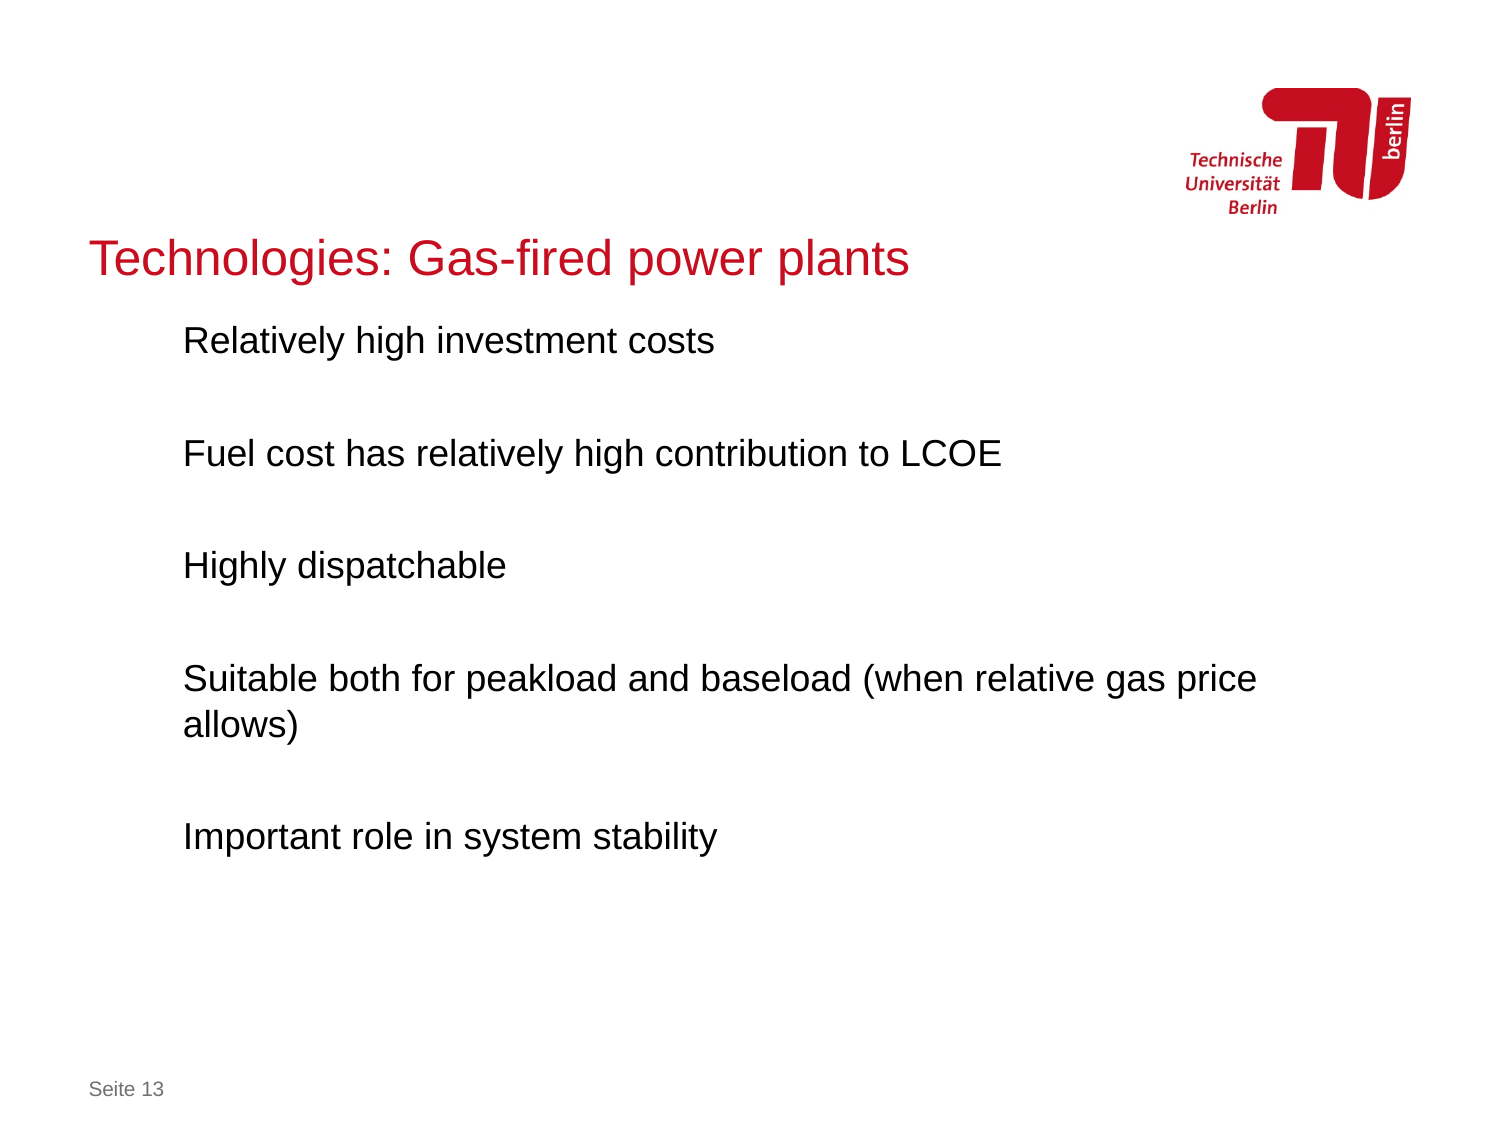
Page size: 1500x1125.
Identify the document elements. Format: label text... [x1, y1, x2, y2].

slide_number Seite 13 [88, 1075, 1176, 1101]
title Technologies: Gas-fired power plants [88, 226, 1411, 286]
list Relatively high investment costs Fuel cost has relatively high contribution to LCOE Highly dispatchable Suitable both for peakload and baseload (when relative gas price allows) Important role in system stability [183, 315, 1294, 983]
picture [1186, 88, 1411, 214]
